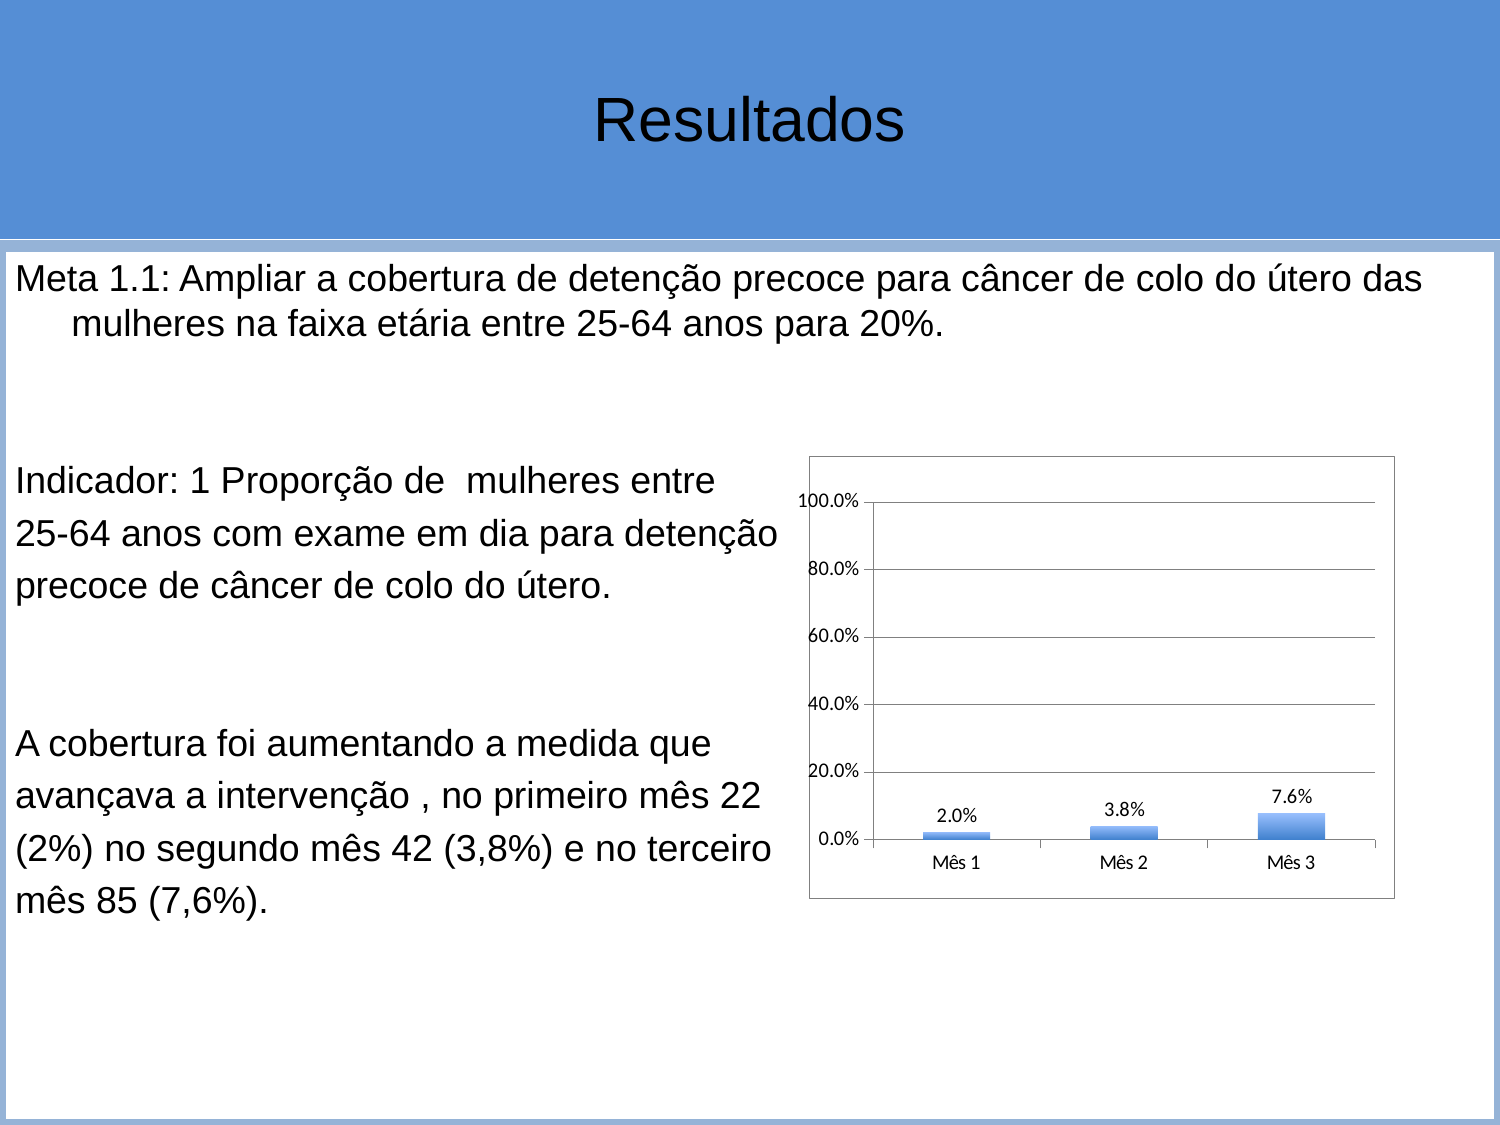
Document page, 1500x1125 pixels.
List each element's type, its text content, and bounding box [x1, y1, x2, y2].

title Resultados [0, 0, 1500, 233]
list Meta 1.1: Ampliar a cobertura de detenção precoce para câncer de colo do útero das mulheres na faixa etária entre 25-64 anos para 20%. Indicador: 1 Proporção de mulheres entre 25-64 anos com exame em dia para detenção precoce de câncer de colo do útero. A cobertura foi aumentando a medida que avançava a intervenção , no primeiro mês 22 (2%) no segundo mês 42 (3,8%) e no terceiro mês 85 (7,6%). [0, 246, 1500, 1125]
chart [796, 455, 1396, 899]
